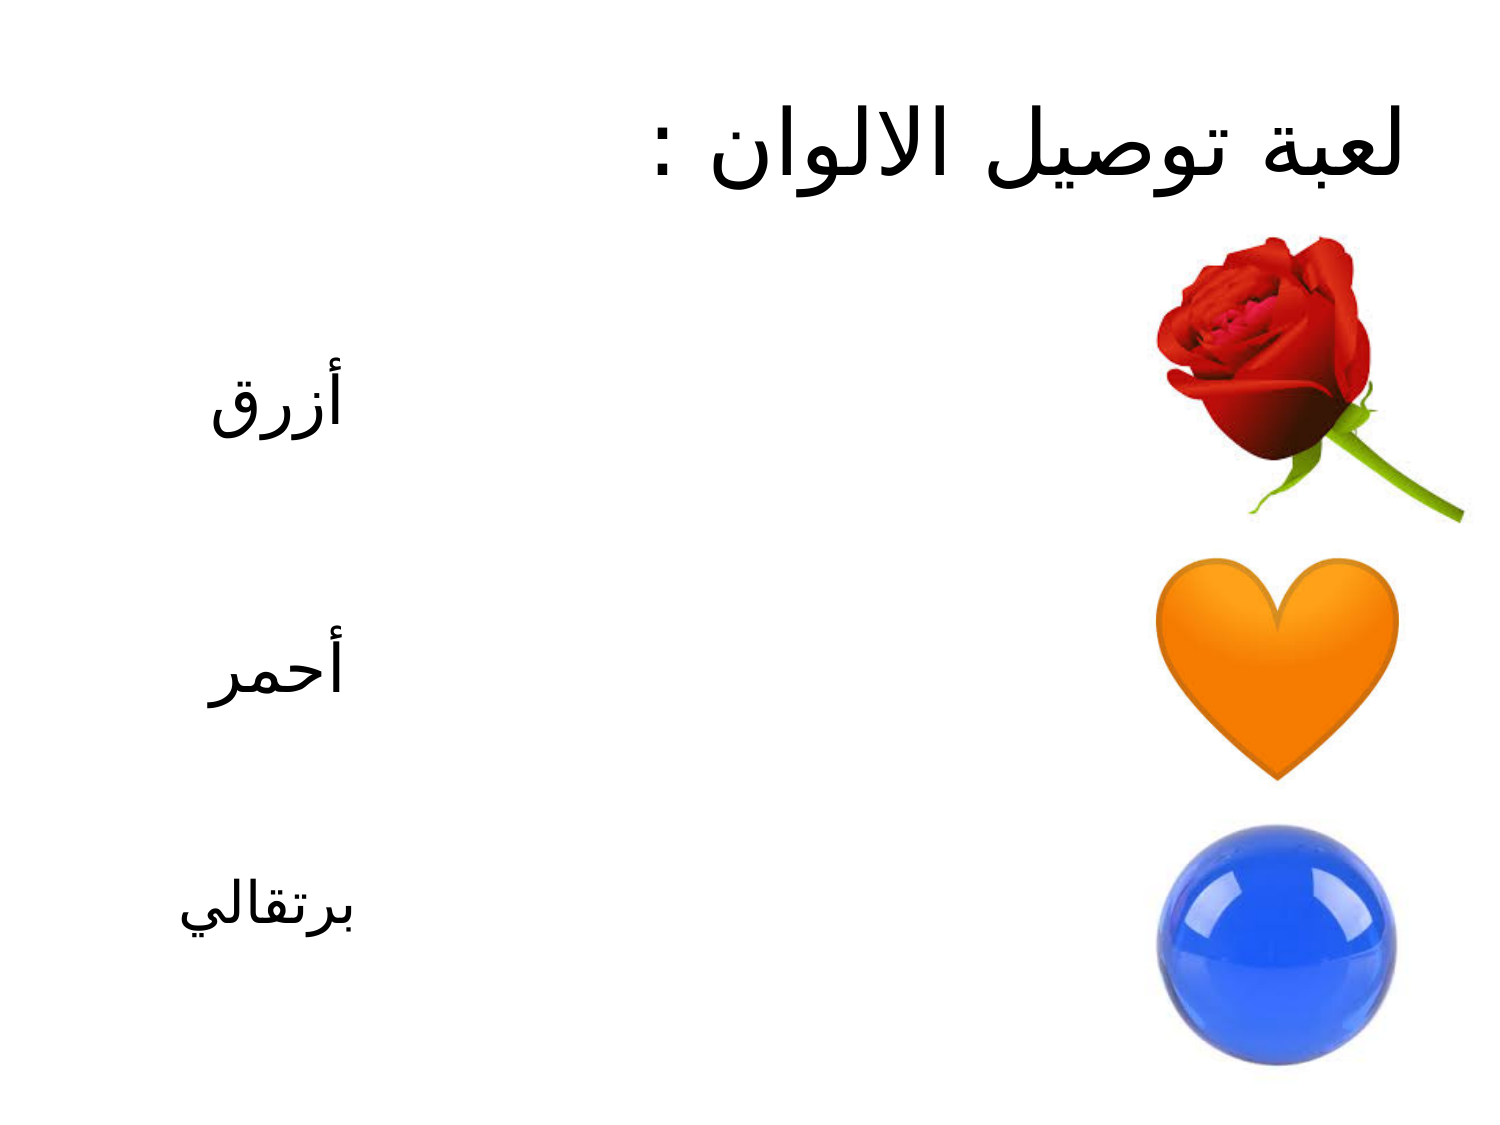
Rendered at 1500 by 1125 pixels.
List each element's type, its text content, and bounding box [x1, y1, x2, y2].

picture [1123, 222, 1500, 1107]
text_box أحمر [64, 618, 361, 714]
title لعبة توصيل الالوان : [75, 45, 1425, 233]
text_box أزرق [123, 350, 361, 446]
text_box برتقالي [123, 857, 372, 943]
